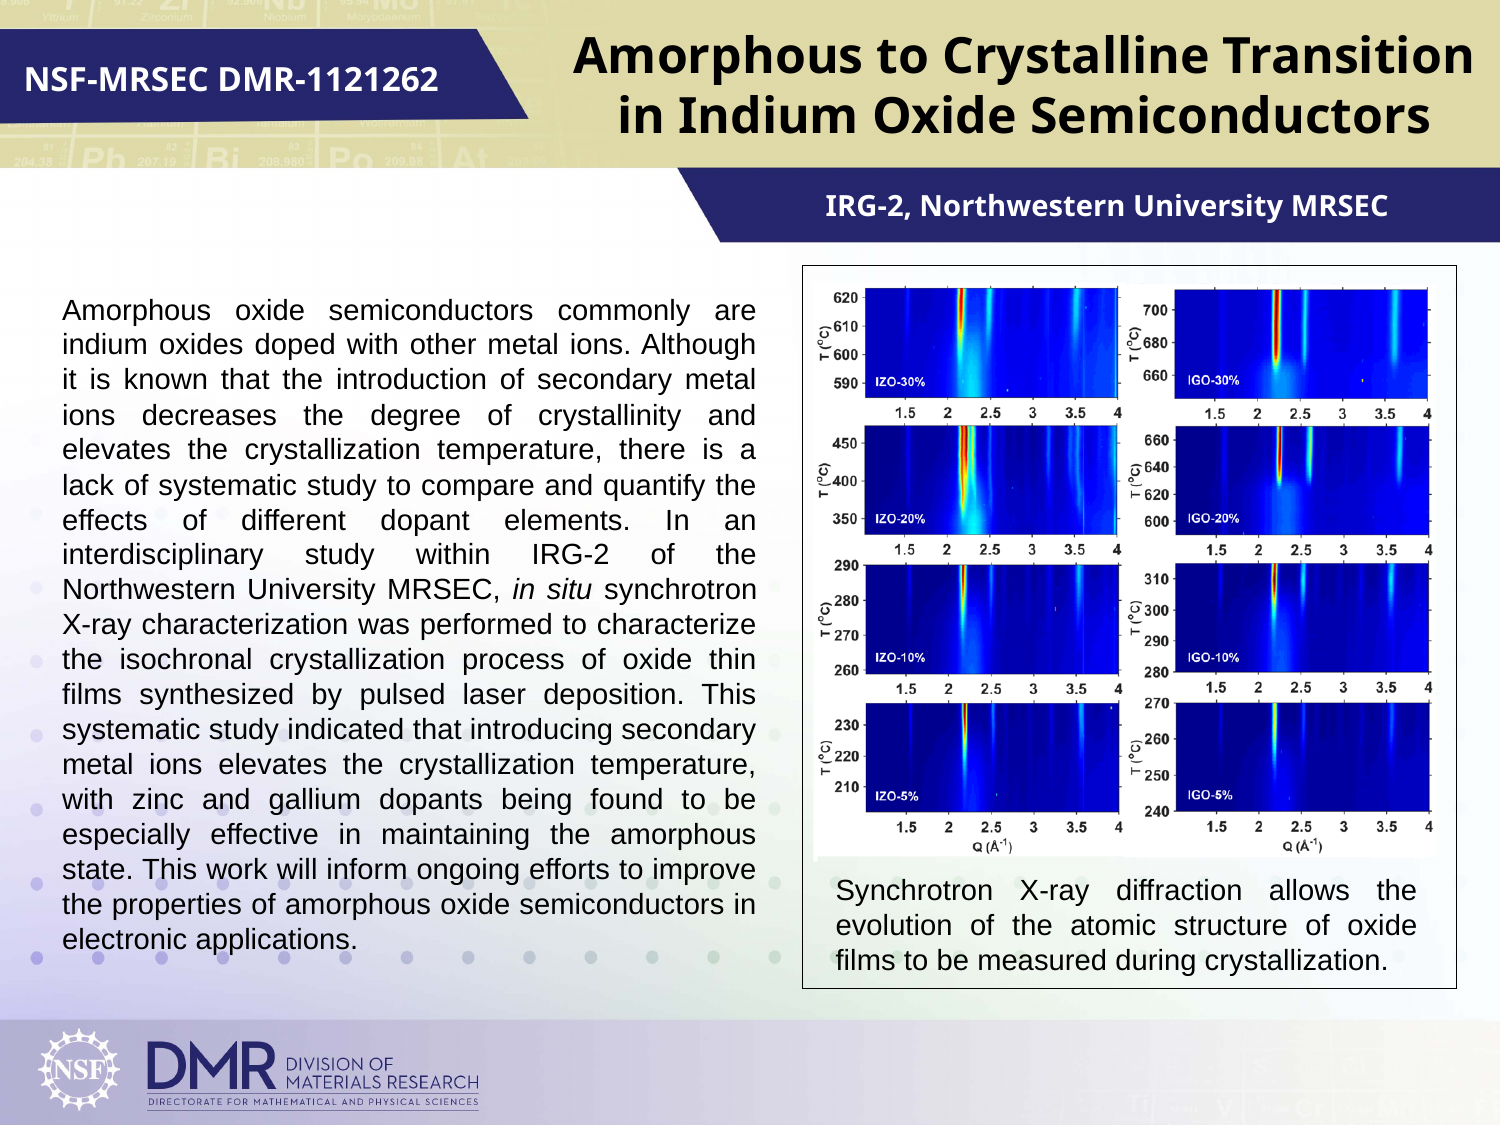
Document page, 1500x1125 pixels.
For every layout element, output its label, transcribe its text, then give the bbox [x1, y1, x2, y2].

picture [0, 0, 1500, 1125]
text_box IRG-2, Northwestern University MRSEC [726, 179, 1489, 230]
title Amorphous to Crystalline Transition in Indium Oxide Semiconductors [548, 18, 1500, 150]
text_box Amorphous oxide semiconductors commonly are indium oxides doped with other metal ions. Although it is known that the introduction of secondary metal ions decreases the degree of crystallinity and elevates the crystallization temperature, there is a lack of systematic study to compare and quantify the effects of different dopant elements. In an interdisciplinary study within IRG-2 of the Northwestern University MRSEC, in situ synchrotron X-ray characterization was performed to characterize the isochronal crystallization process of oxide thin films synthesized by pulsed laser deposition. This systematic study indicated that introducing secondary metal ions elevates the crystallization temperature, with zinc and gallium dopants being found to be especially effective in maintaining the amorphous state. This work will inform ongoing efforts to improve the properties of amorphous oxide semiconductors in electronic applications. [47, 283, 773, 963]
text_box [802, 265, 1457, 989]
text_box NSF-MRSEC DMR-1121262 [8, 50, 462, 106]
